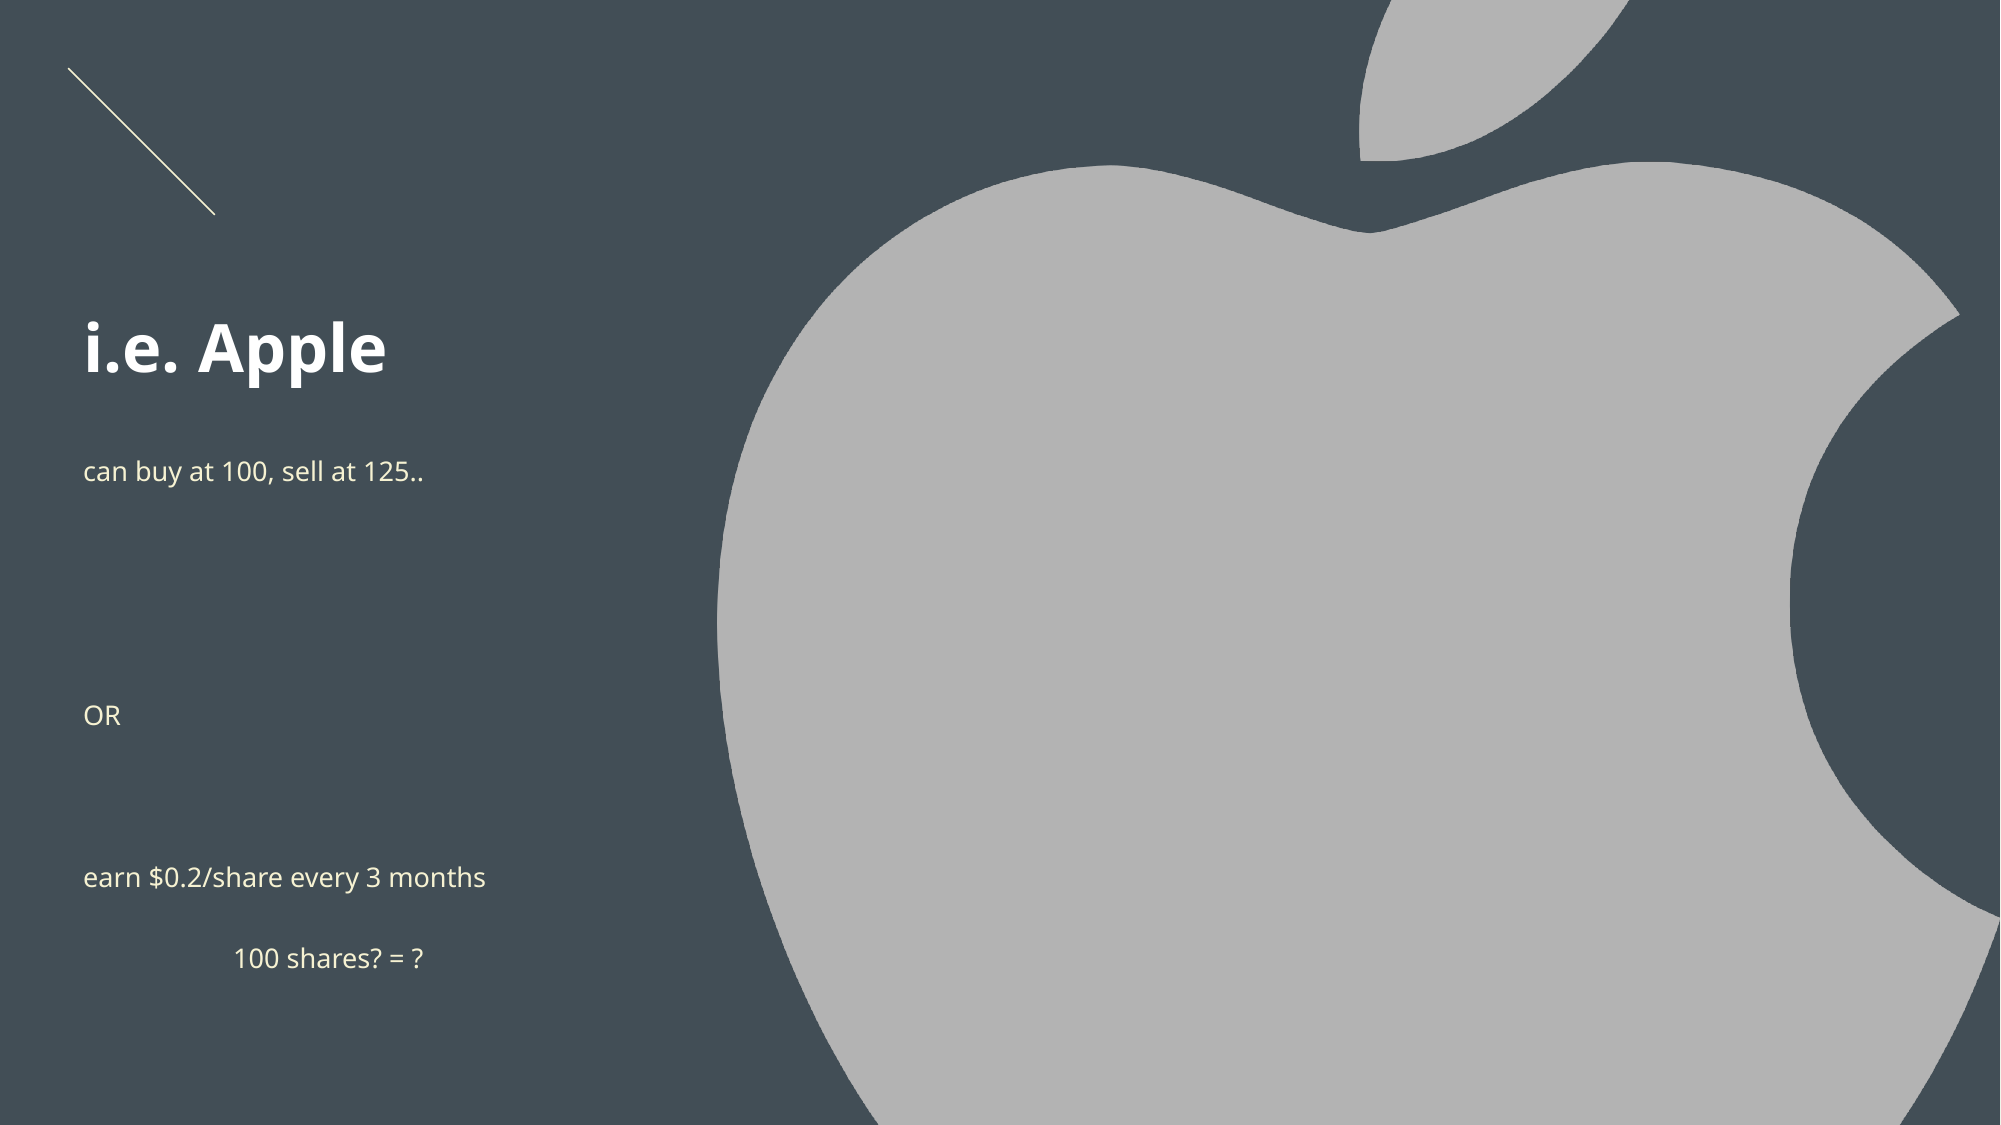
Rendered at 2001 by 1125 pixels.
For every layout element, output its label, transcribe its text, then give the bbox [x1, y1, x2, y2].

title i.e. Apple [68, 252, 649, 441]
picture [716, 0, 2000, 1125]
list can buy at 100, sell at 125.. OR earn $0.2/share every 3 months 100 shares? = ? [68, 442, 649, 1083]
